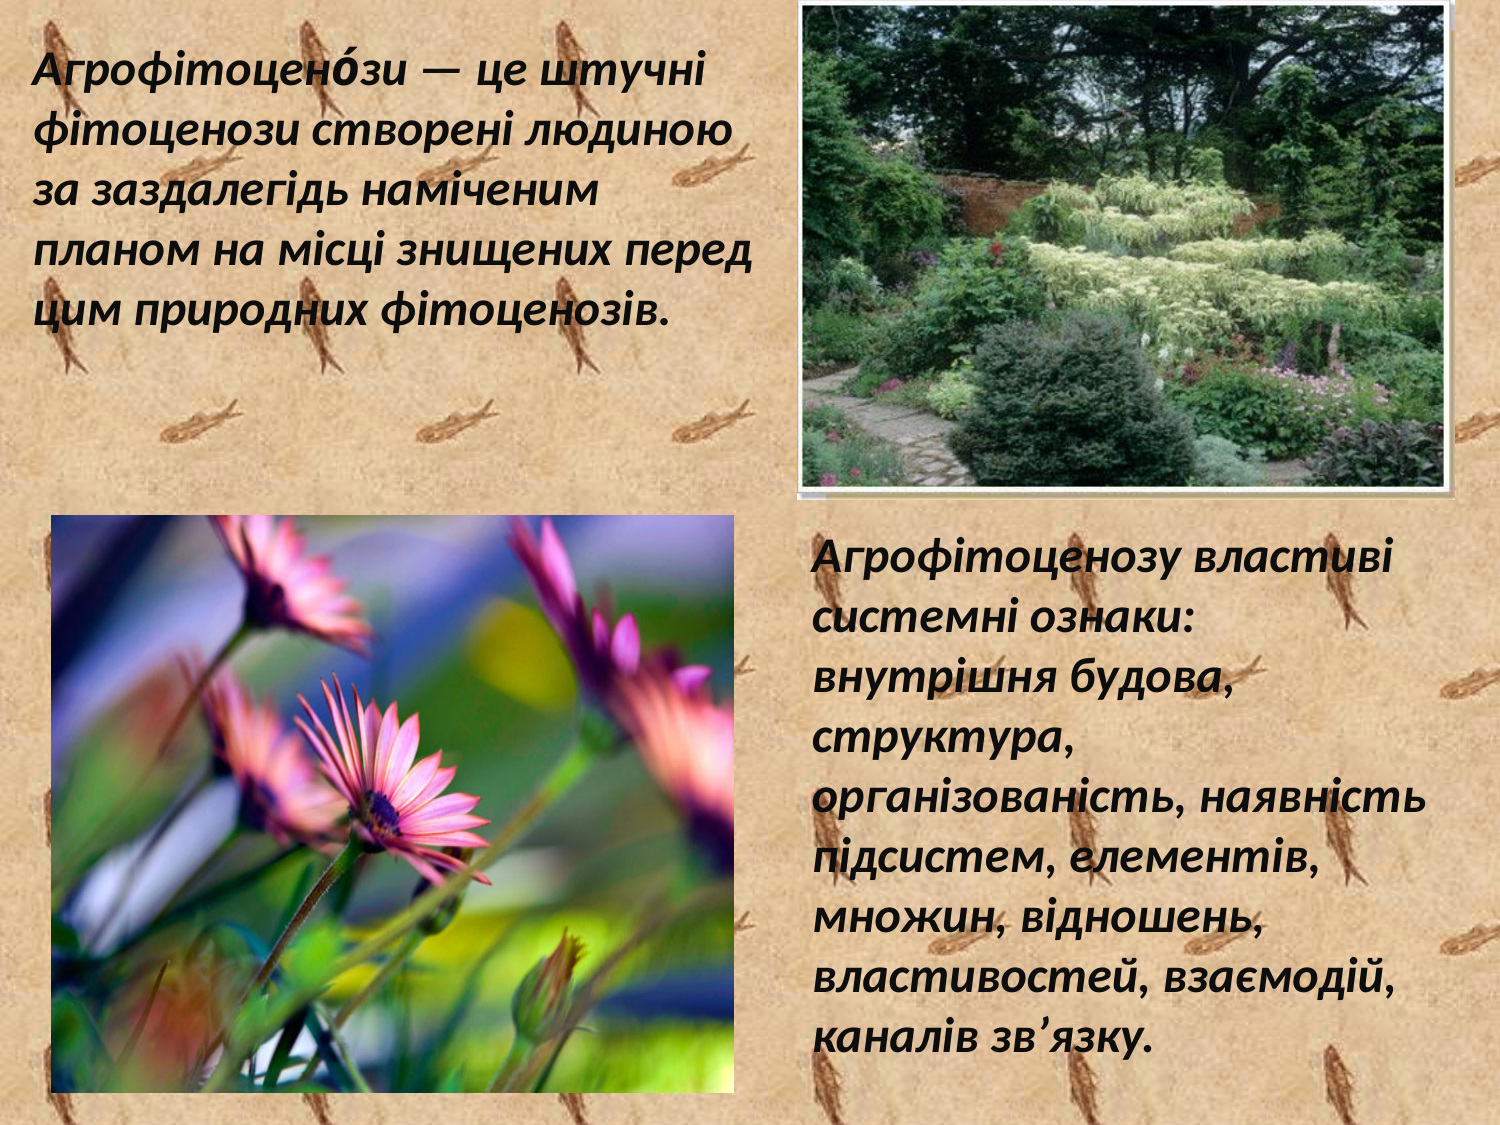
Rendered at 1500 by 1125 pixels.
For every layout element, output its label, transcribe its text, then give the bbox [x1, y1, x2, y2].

text_box Агрофітоцено́зи — це штучні фітоценози створені людиною за заздалегідь наміченим планом на місці знищених перед цим природних фітоценозів. [17, 28, 768, 403]
picture [0, 0, 1500, 1125]
text_box Агрофітоценозу властиві системні ознаки: внутрішня будова, структура, організованість, наявність підсистем, елементів, множин, відношень, властивостей, взаємодій, каналів зв’язку. [797, 515, 1465, 1070]
